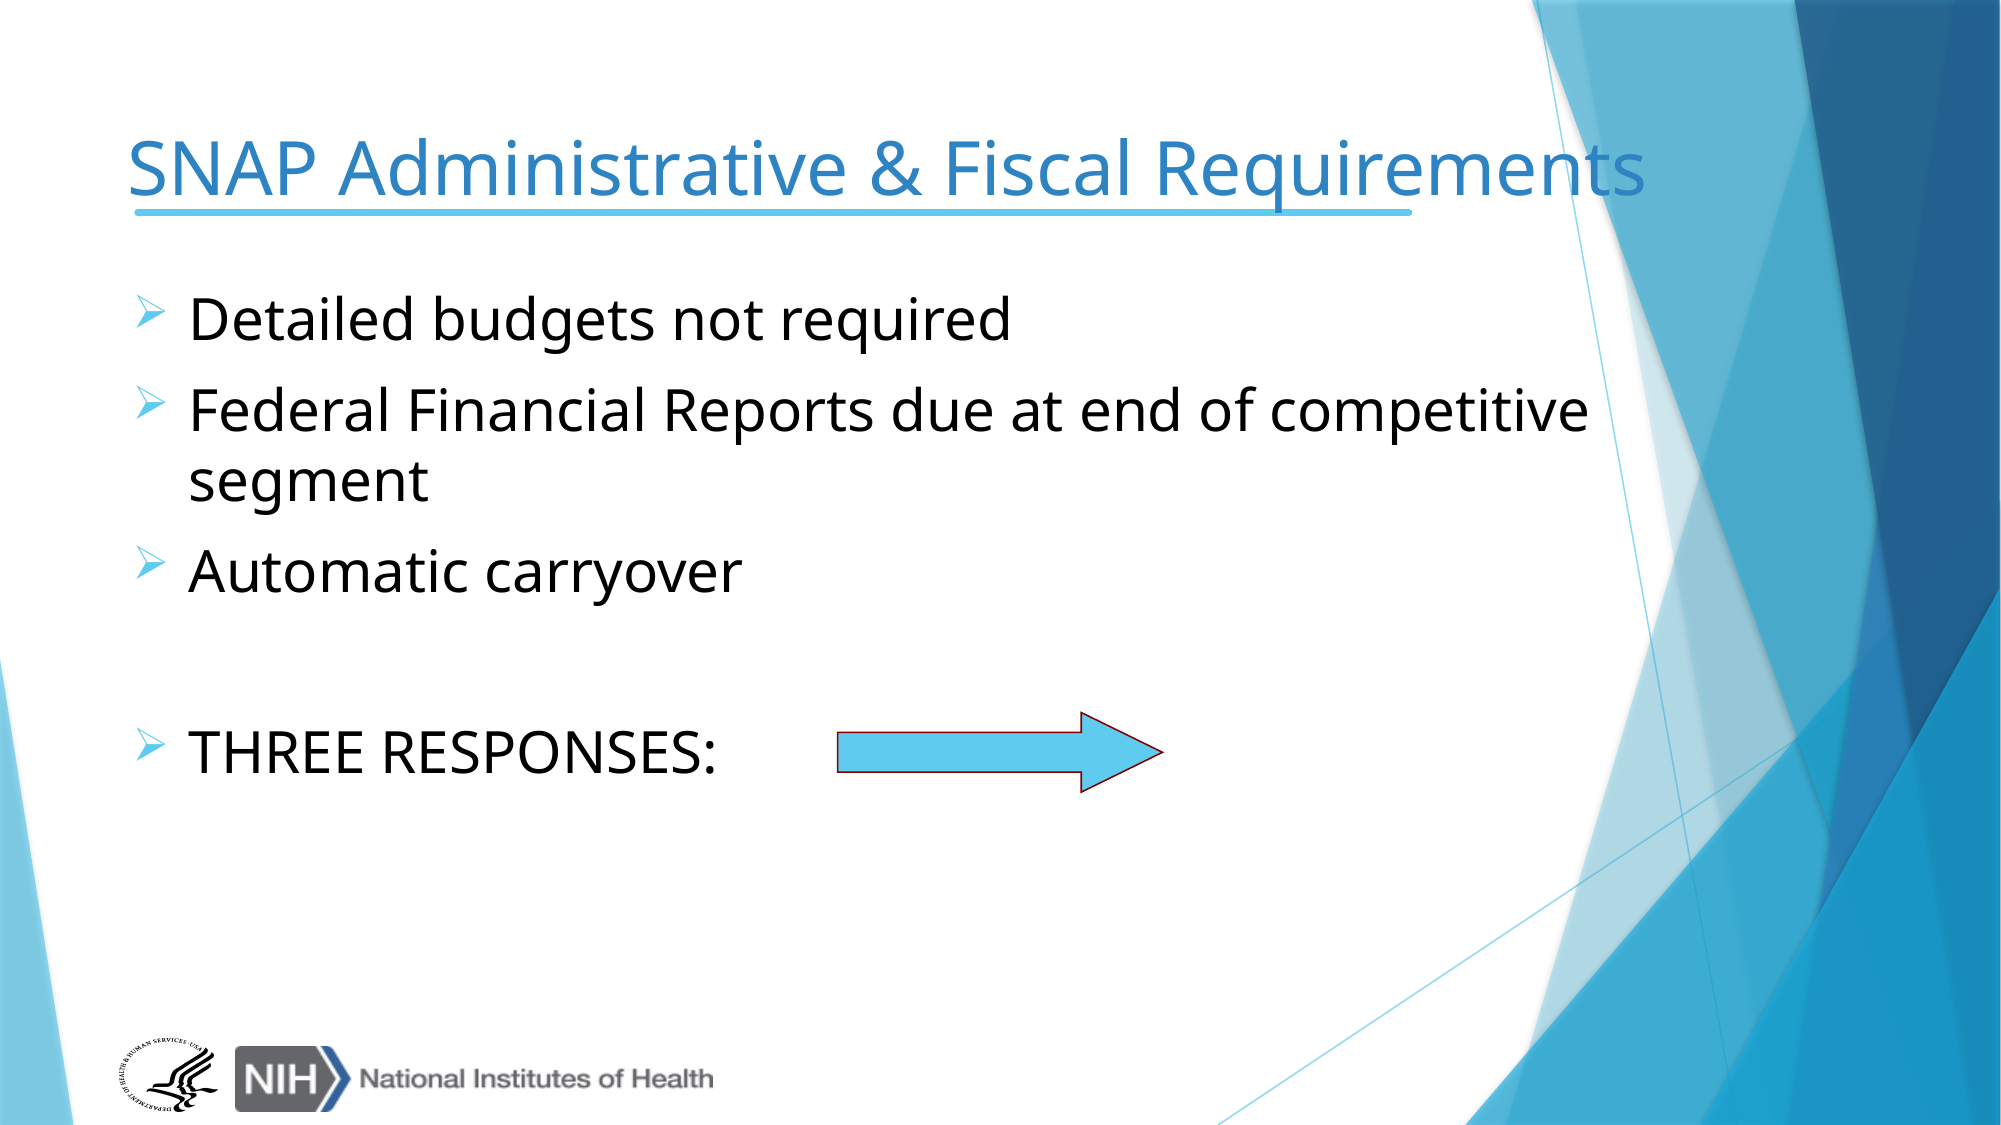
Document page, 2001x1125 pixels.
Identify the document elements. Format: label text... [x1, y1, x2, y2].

title SNAP Administrative & Fiscal Requirements [112, 112, 1738, 293]
list Detailed budgets not required Federal Financial Reports due at end of competitive segment Automatic carryover THREE RESPONSES: [117, 275, 1775, 850]
text_box [837, 712, 1163, 793]
picture [119, 1038, 218, 1112]
picture [235, 1046, 713, 1112]
